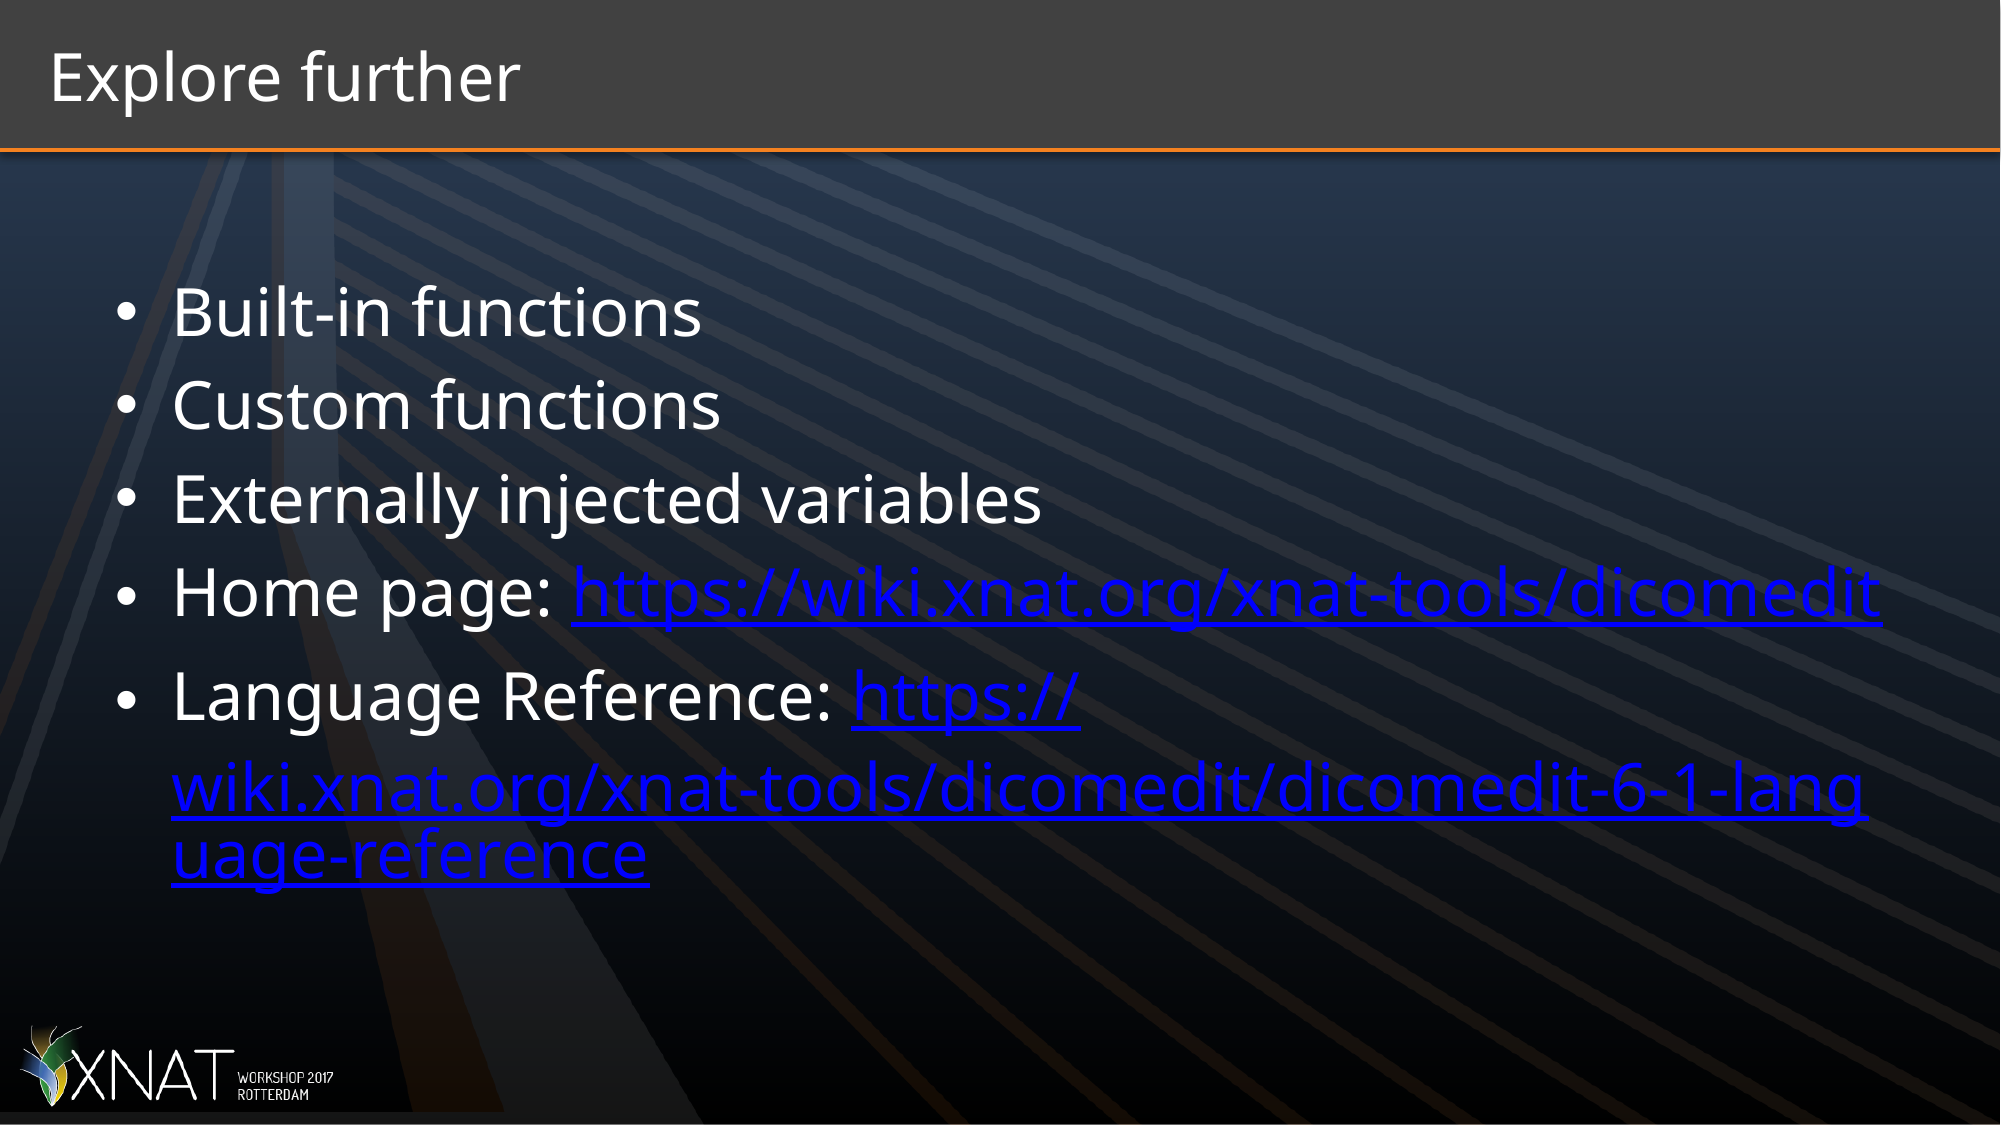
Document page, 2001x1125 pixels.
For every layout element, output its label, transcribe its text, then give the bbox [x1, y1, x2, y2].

list Built-in functions Custom functions Externally injected variables Home page: https://wiki.xnat.org/xnat-tools/dicomedit Language Reference: https://wiki.xnat.org/xnat-tools/dicomedit/dicomedit-6-1-language-reference [99, 262, 1900, 1005]
title Explore further [33, 22, 1834, 128]
picture [0, 152, 2000, 1125]
